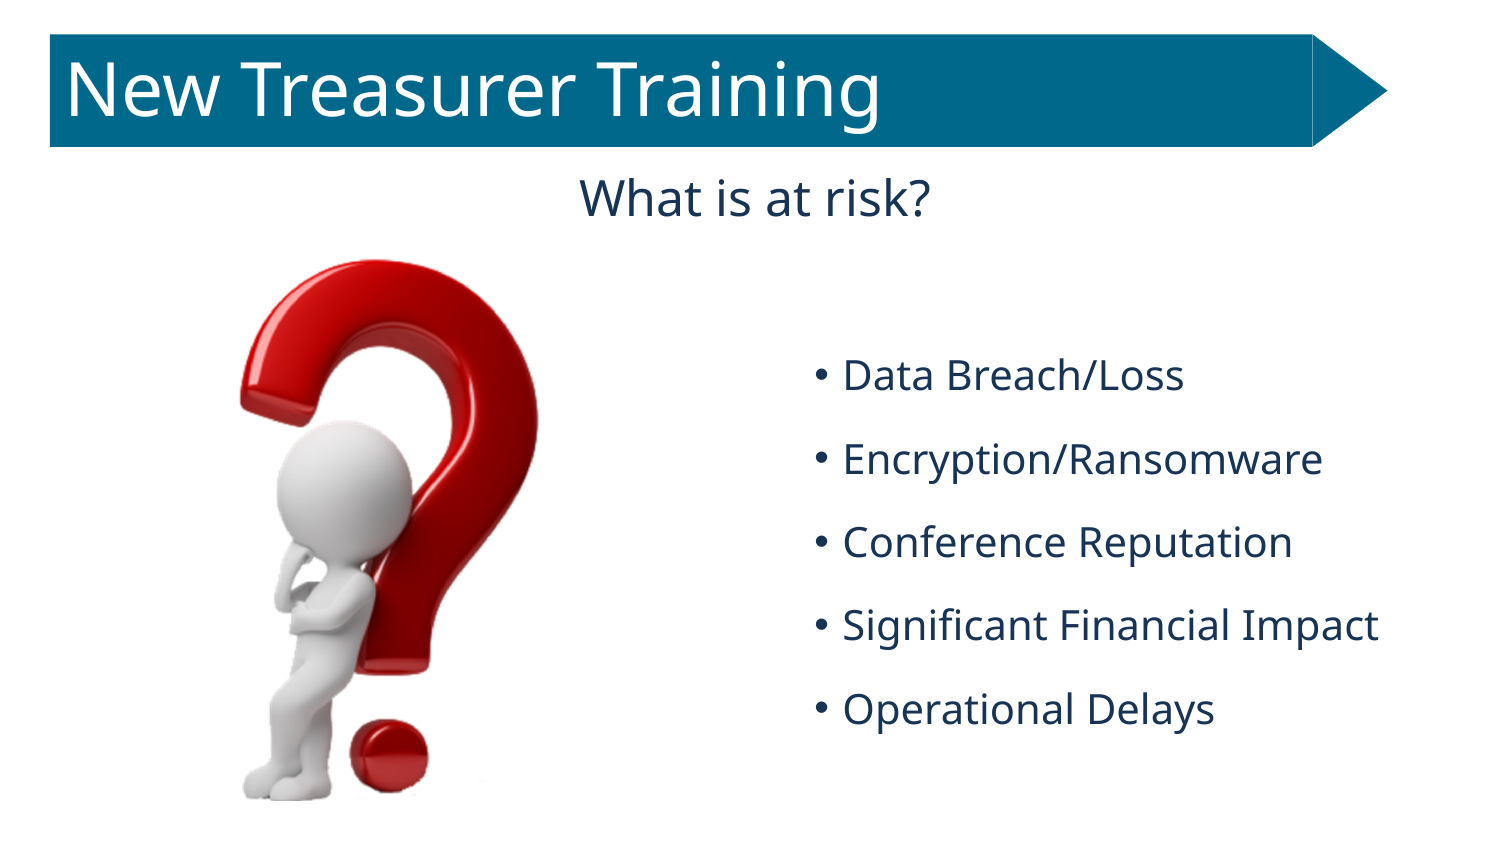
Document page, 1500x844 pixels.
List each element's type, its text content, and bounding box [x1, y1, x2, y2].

list New Treasurer Training [50, 34, 1238, 147]
list Data Breach/Loss Encryption/Ransomware Conference Reputation Significant Financial Impact Operational Delays [799, 316, 1404, 756]
picture [118, 250, 644, 801]
list What is at risk? [50, 159, 1461, 235]
